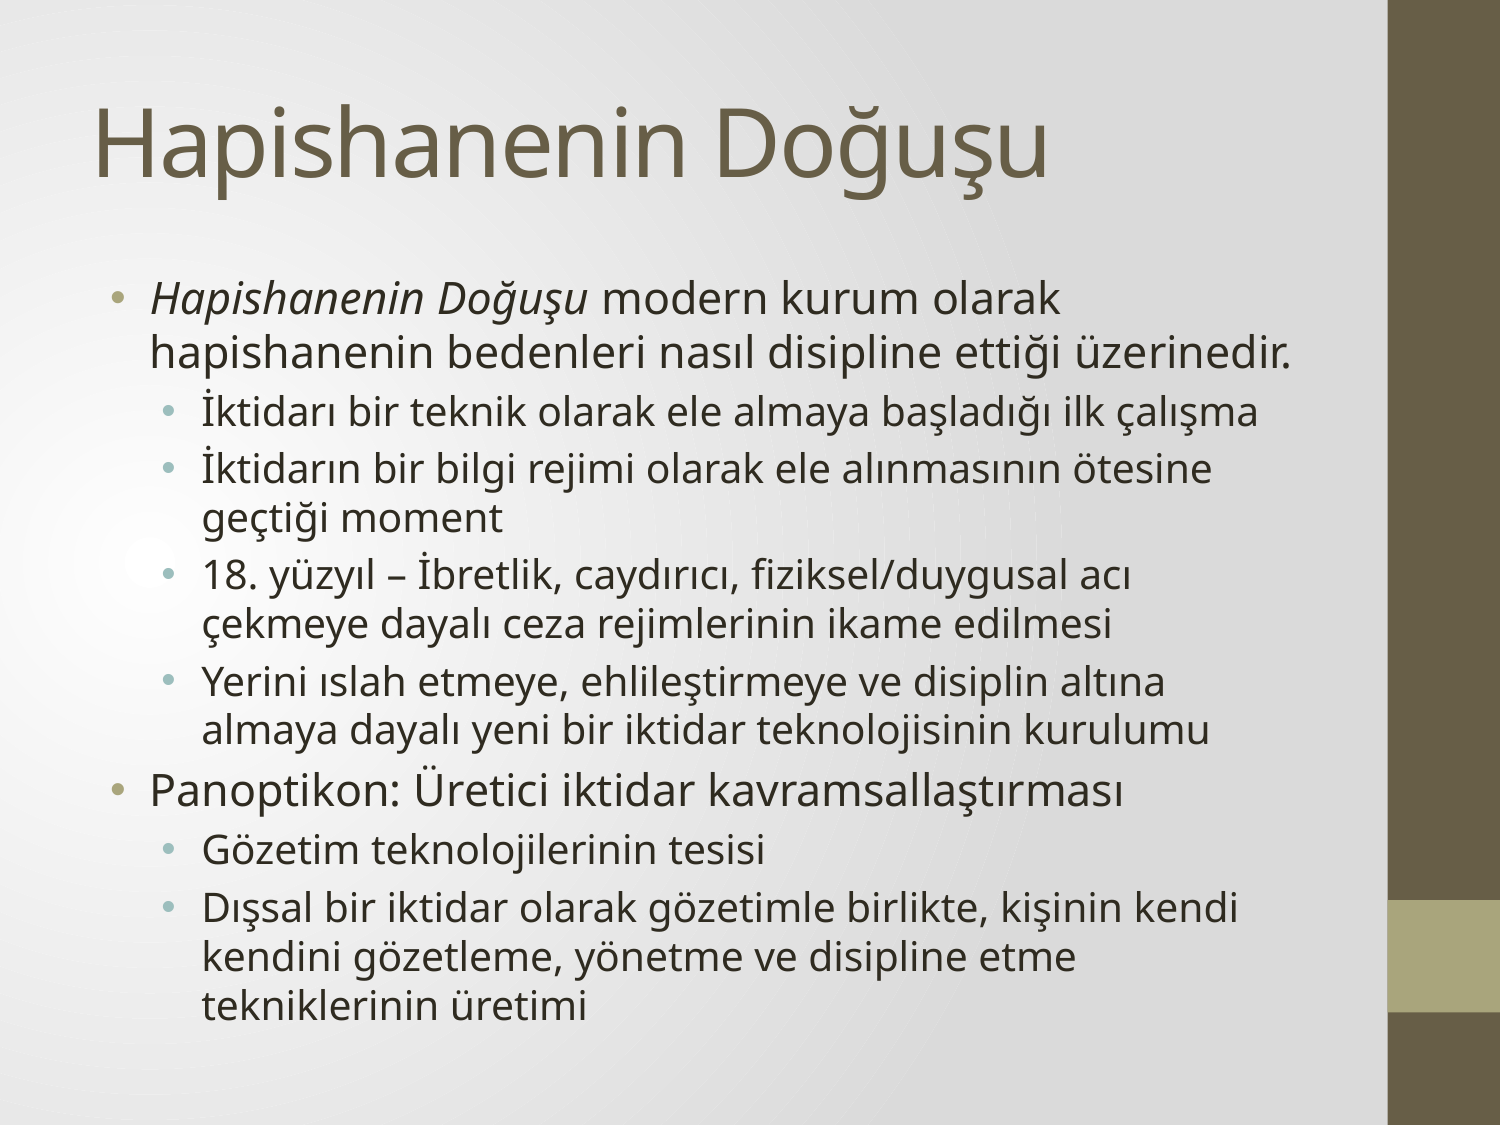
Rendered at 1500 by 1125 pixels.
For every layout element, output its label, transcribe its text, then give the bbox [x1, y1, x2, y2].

list Hapishanenin Doğuşu modern kurum olarak hapishanenin bedenleri nasıl disipline ettiği üzerinedir. İktidarı bir teknik olarak ele almaya başladığı ilk çalışma İktidarın bir bilgi rejimi olarak ele alınmasının ötesine geçtiği moment 18. yüzyıl – İbretlik, caydırıcı, fiziksel/duygusal acı çekmeye dayalı ceza rejimlerinin ikame edilmesi Yerini ıslah etmeye, ehlileştirmeye ve disiplin altına almaya dayalı yeni bir iktidar teknolojisinin kurulumu Panoptikon: Üretici iktidar kavramsallaştırması Gözetim teknolojilerinin tesisi Dışsal bir iktidar olarak gözetimle birlikte, kişinin kendi kendini gözetleme, yönetme ve disipline etme tekniklerinin üretimi [75, 262, 1325, 1050]
title Hapishanenin Doğuşu [75, 45, 1325, 233]
